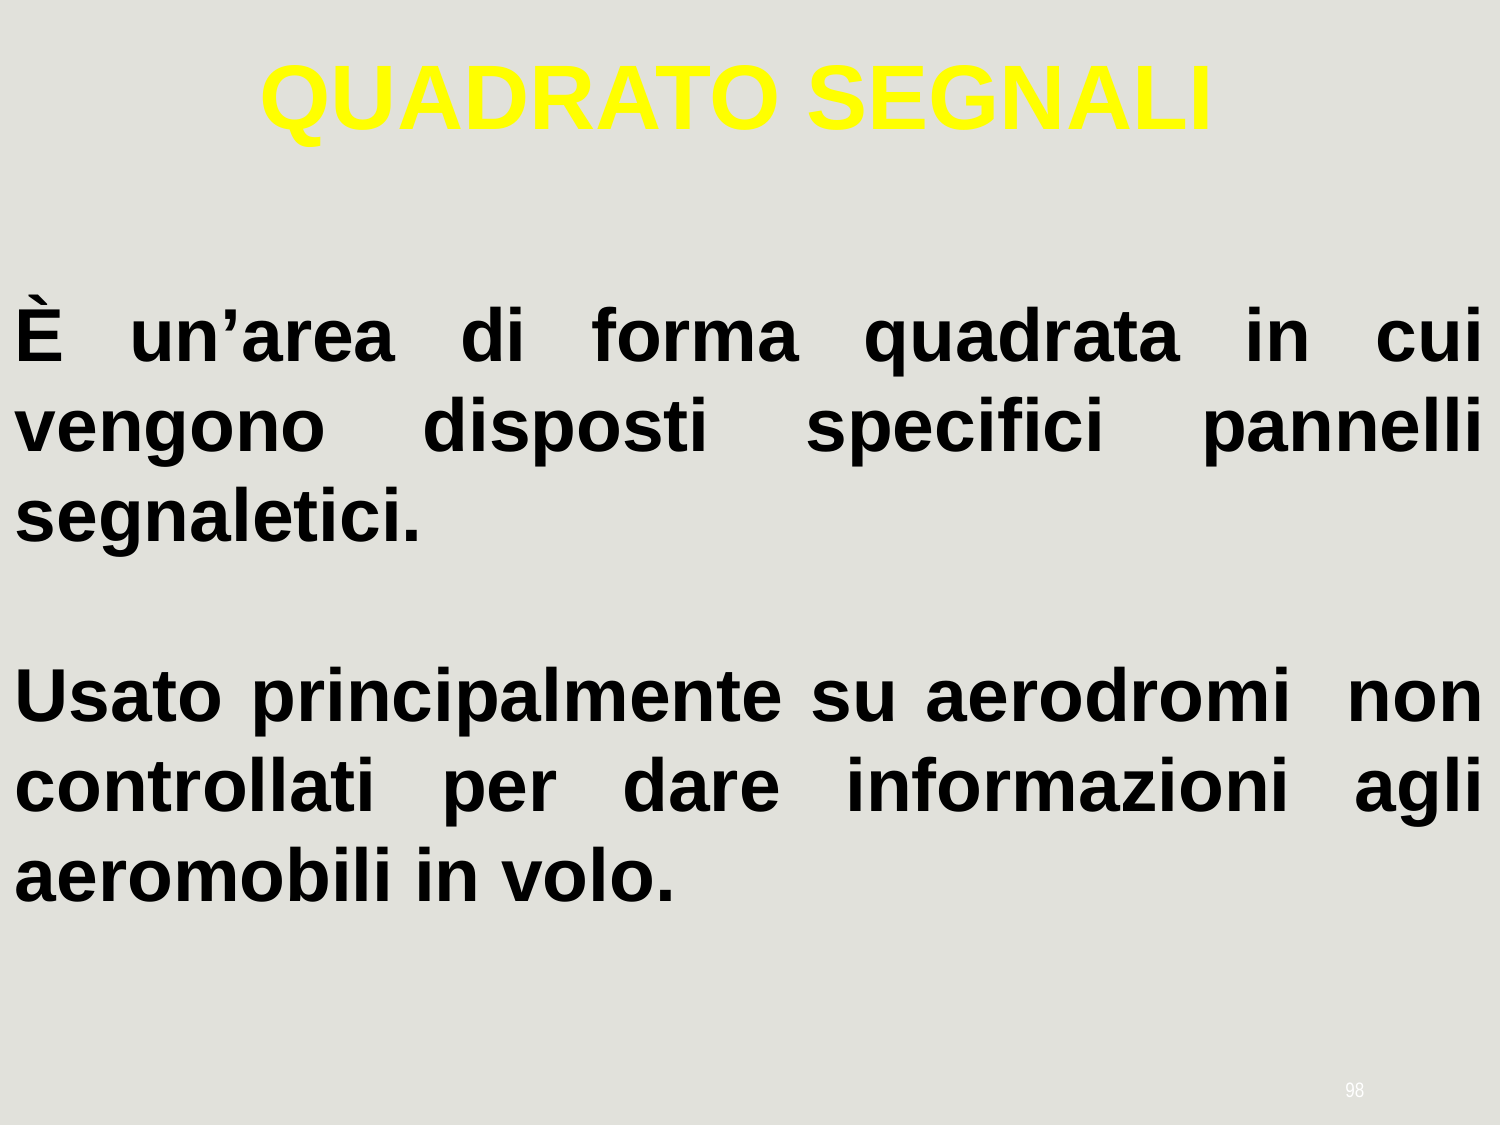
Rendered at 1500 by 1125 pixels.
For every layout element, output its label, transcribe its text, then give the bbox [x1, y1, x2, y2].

text_box QUADRATO SEGNALI [0, 30, 1500, 156]
slide_number 98 [1217, 1059, 1380, 1120]
text_box È un’area di forma quadrata in cui vengono disposti specifici pannelli segnaletici. Usato principalmente su aerodromi non controllati per dare informazioni agli aeromobili in volo. [0, 278, 1500, 924]
